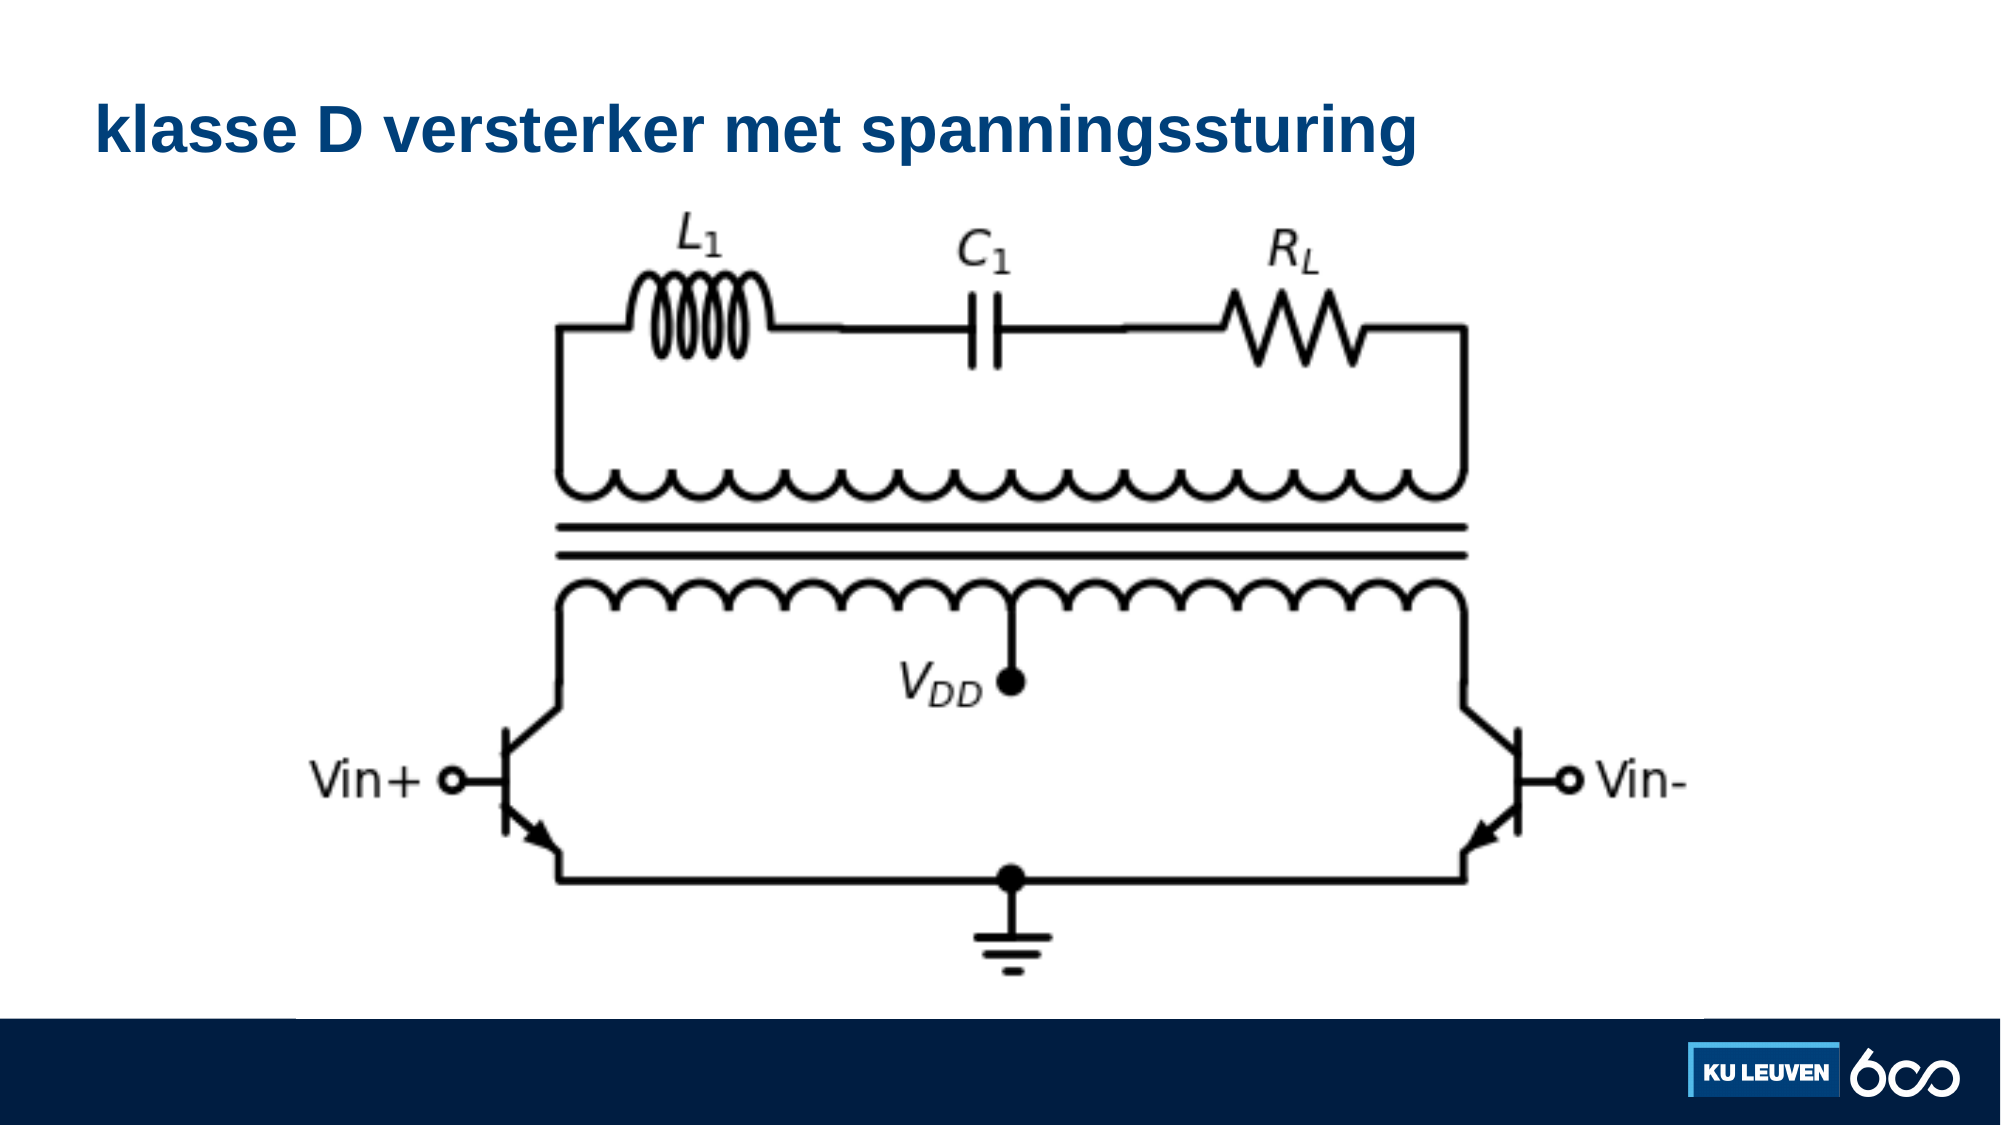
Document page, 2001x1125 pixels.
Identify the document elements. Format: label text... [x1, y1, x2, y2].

title klasse D versterker met spanningssturing [94, 94, 1900, 186]
picture [1688, 1042, 1960, 1097]
picture [296, 193, 1704, 1019]
